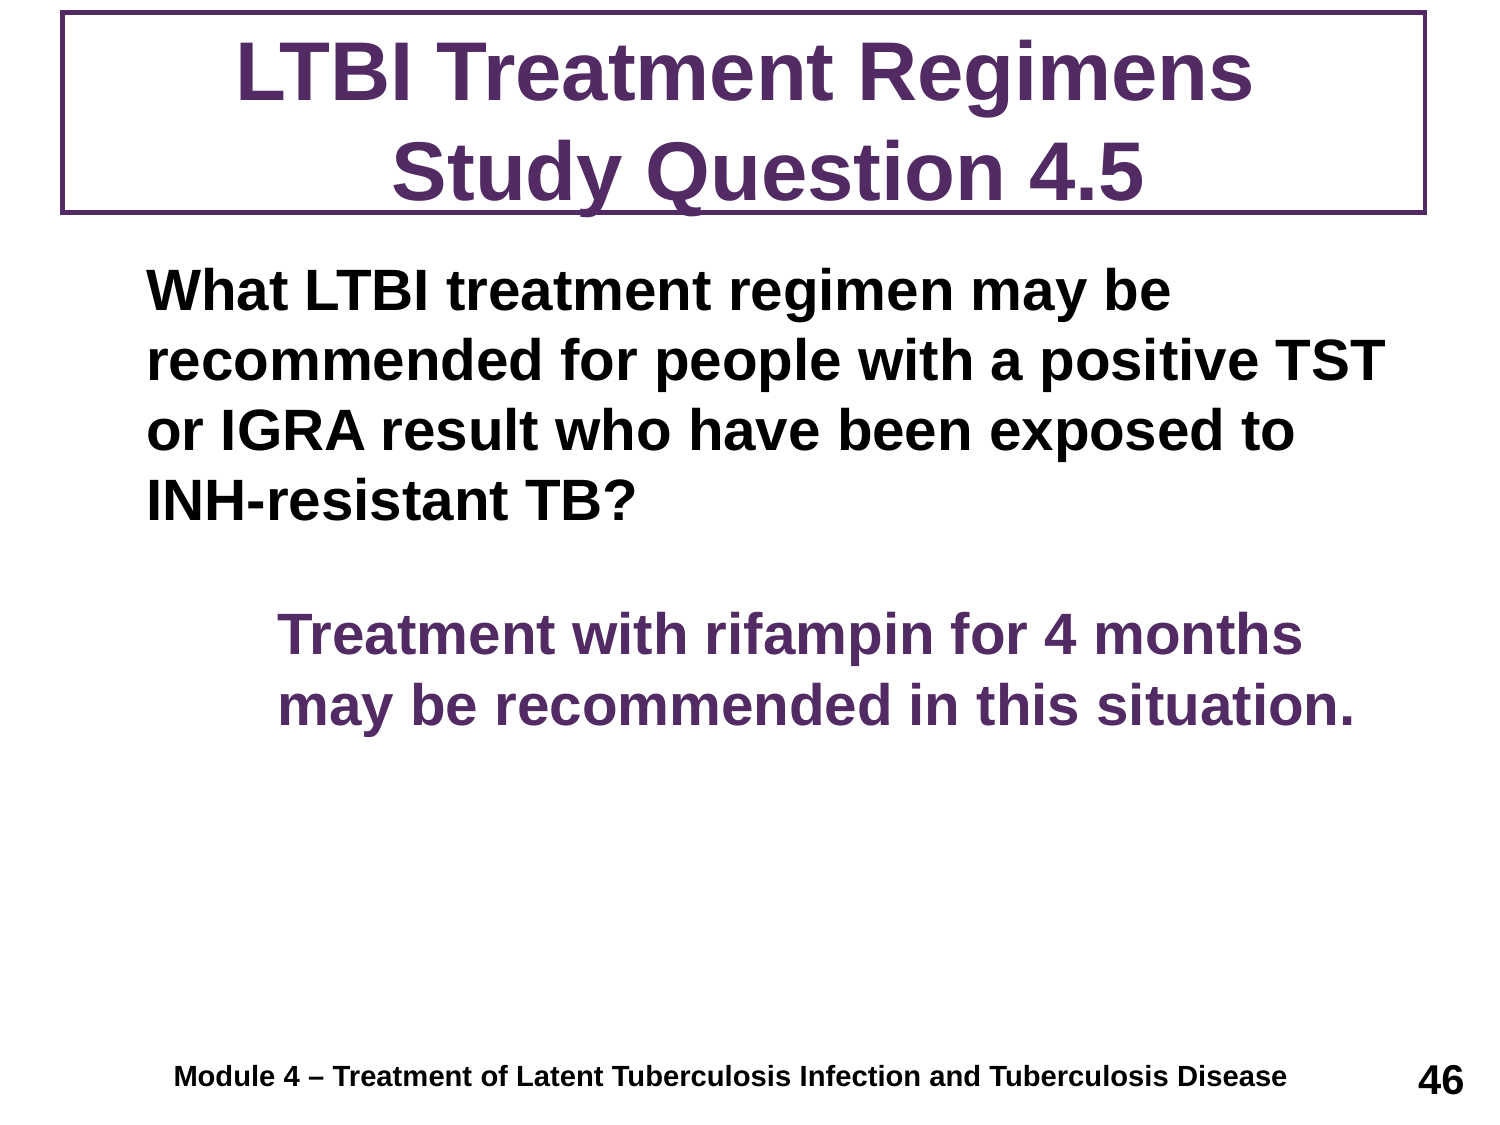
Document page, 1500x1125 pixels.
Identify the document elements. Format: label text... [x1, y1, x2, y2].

title LTBI Treatment Regimens Study Question 4.5 [0, 24, 1500, 225]
list What LTBI treatment regimen may be recommended for people with a positive TST or IGRA result who have been exposed to INH-resistant TB? Treatment with rifampin for 4 months may be recommended in this situation. [75, 245, 1425, 1038]
text_box [62, 12, 1425, 213]
footer Module 4 – Treatment of Latent Tuberculosis Infection and Tuberculosis Disease [0, 1049, 1129, 1091]
slide_number 46 [1129, 1045, 1480, 1124]
